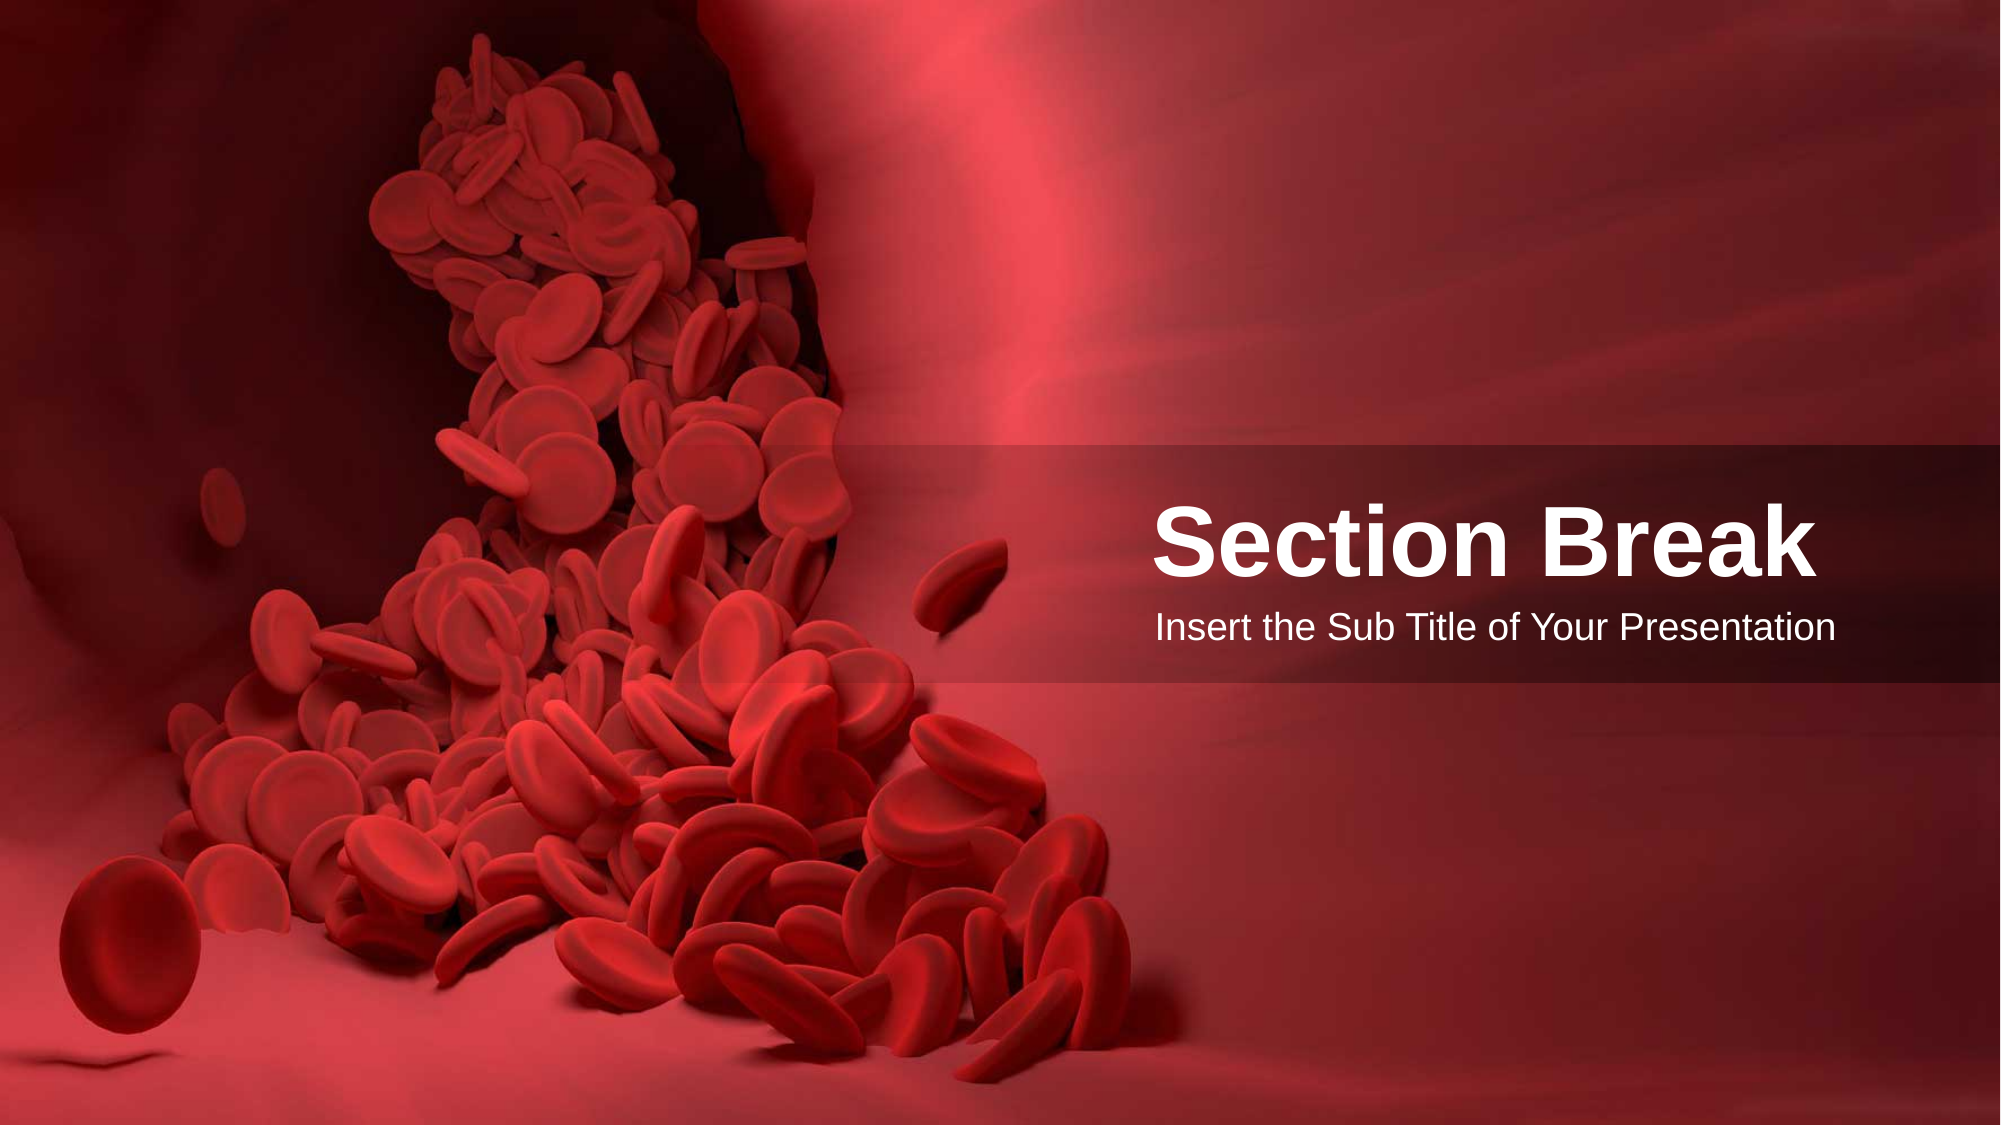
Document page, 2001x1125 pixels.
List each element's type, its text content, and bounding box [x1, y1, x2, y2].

picture [0, 0, 2001, 1125]
text_box Insert the Sub Title of Your Presentation [1139, 594, 1880, 656]
text_box [543, 444, 2000, 683]
text_box Section Break [1136, 469, 1877, 605]
